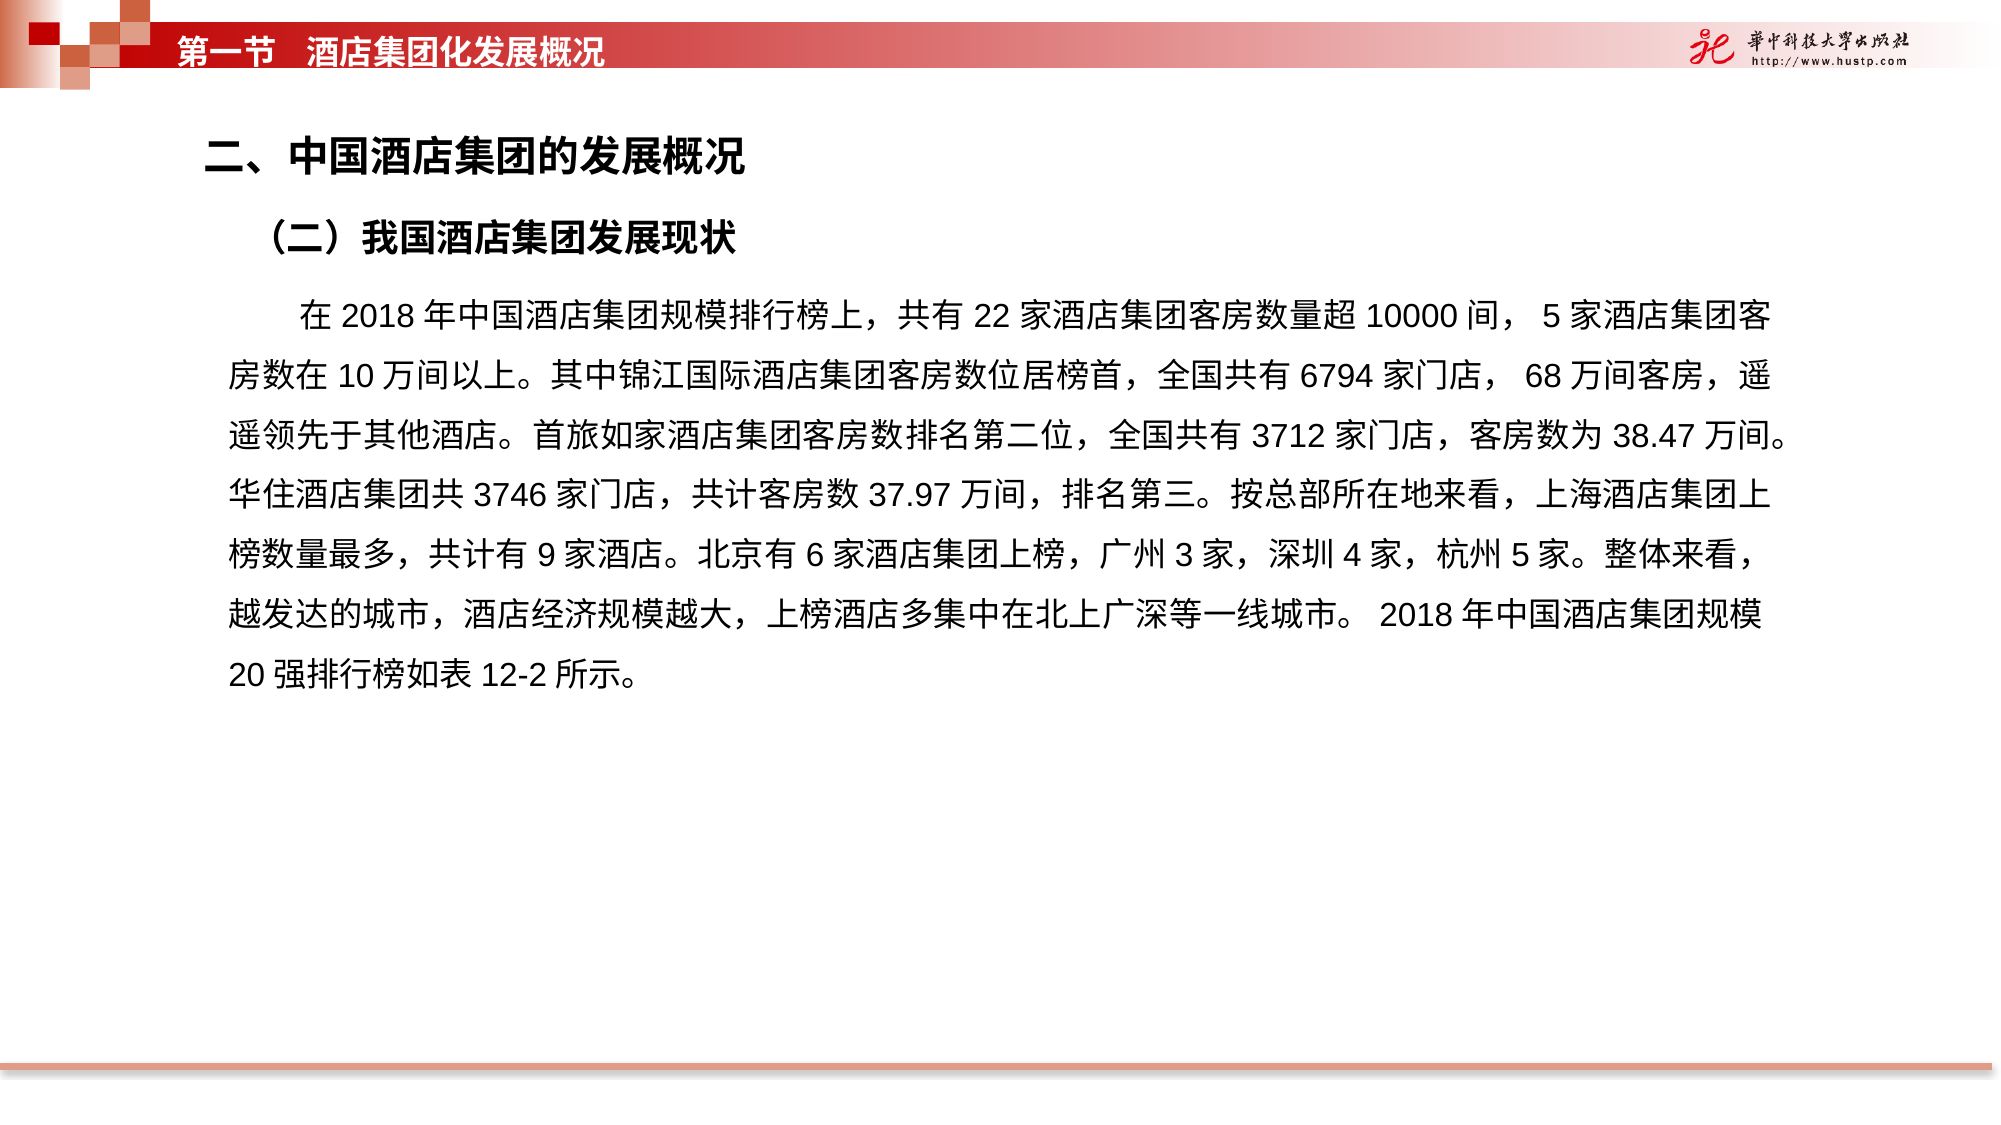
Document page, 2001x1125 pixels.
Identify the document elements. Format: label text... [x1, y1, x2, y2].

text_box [213, 205, 1787, 706]
picture [1661, 0, 1939, 90]
text_box 二、中国酒店集团的发展概况 [188, 122, 1064, 187]
text_box 第一节 酒店集团化发展概况 [162, 0, 931, 79]
